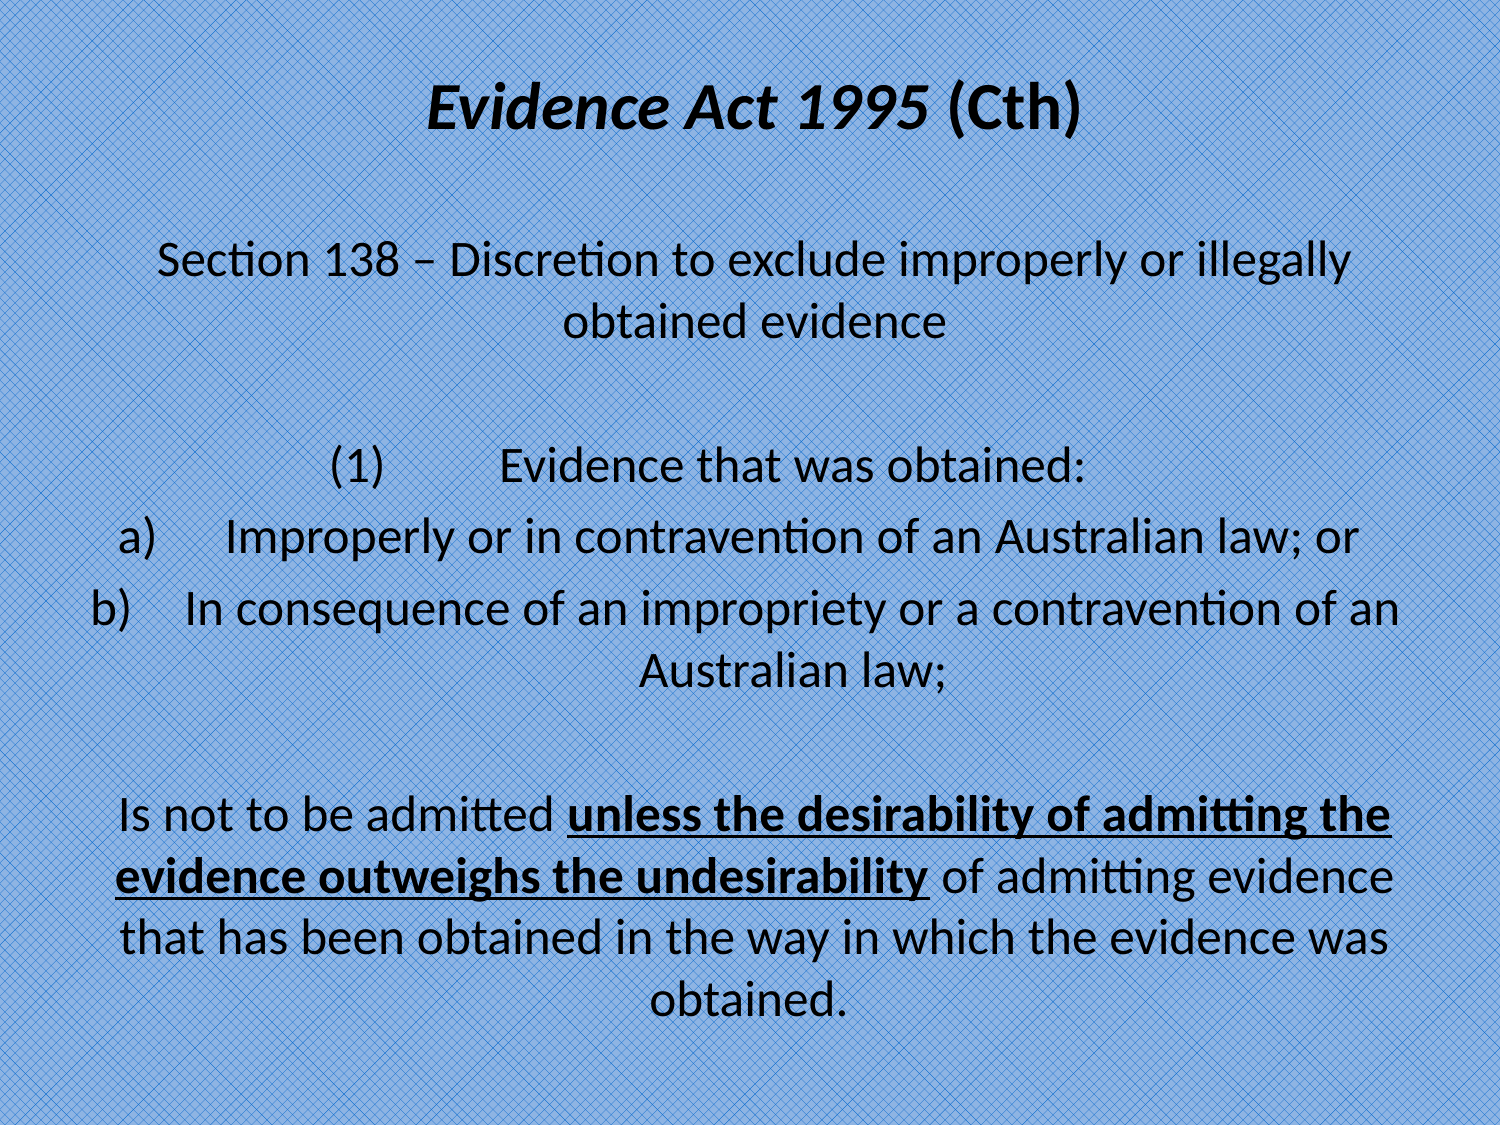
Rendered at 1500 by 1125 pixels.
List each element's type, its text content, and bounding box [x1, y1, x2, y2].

list Evidence Act 1995 (Cth) Section 138 – Discretion to exclude improperly or illegally obtained evidence Evidence that was obtained: Improperly or in contravention of an Australian law; or In consequence of an impropriety or a contravention of an Australian law; Is not to be admitted unless the desirability of admitting the evidence outweighs the undesirability of admitting evidence that has been obtained in the way in which the evidence was obtained. [75, 54, 1436, 1035]
